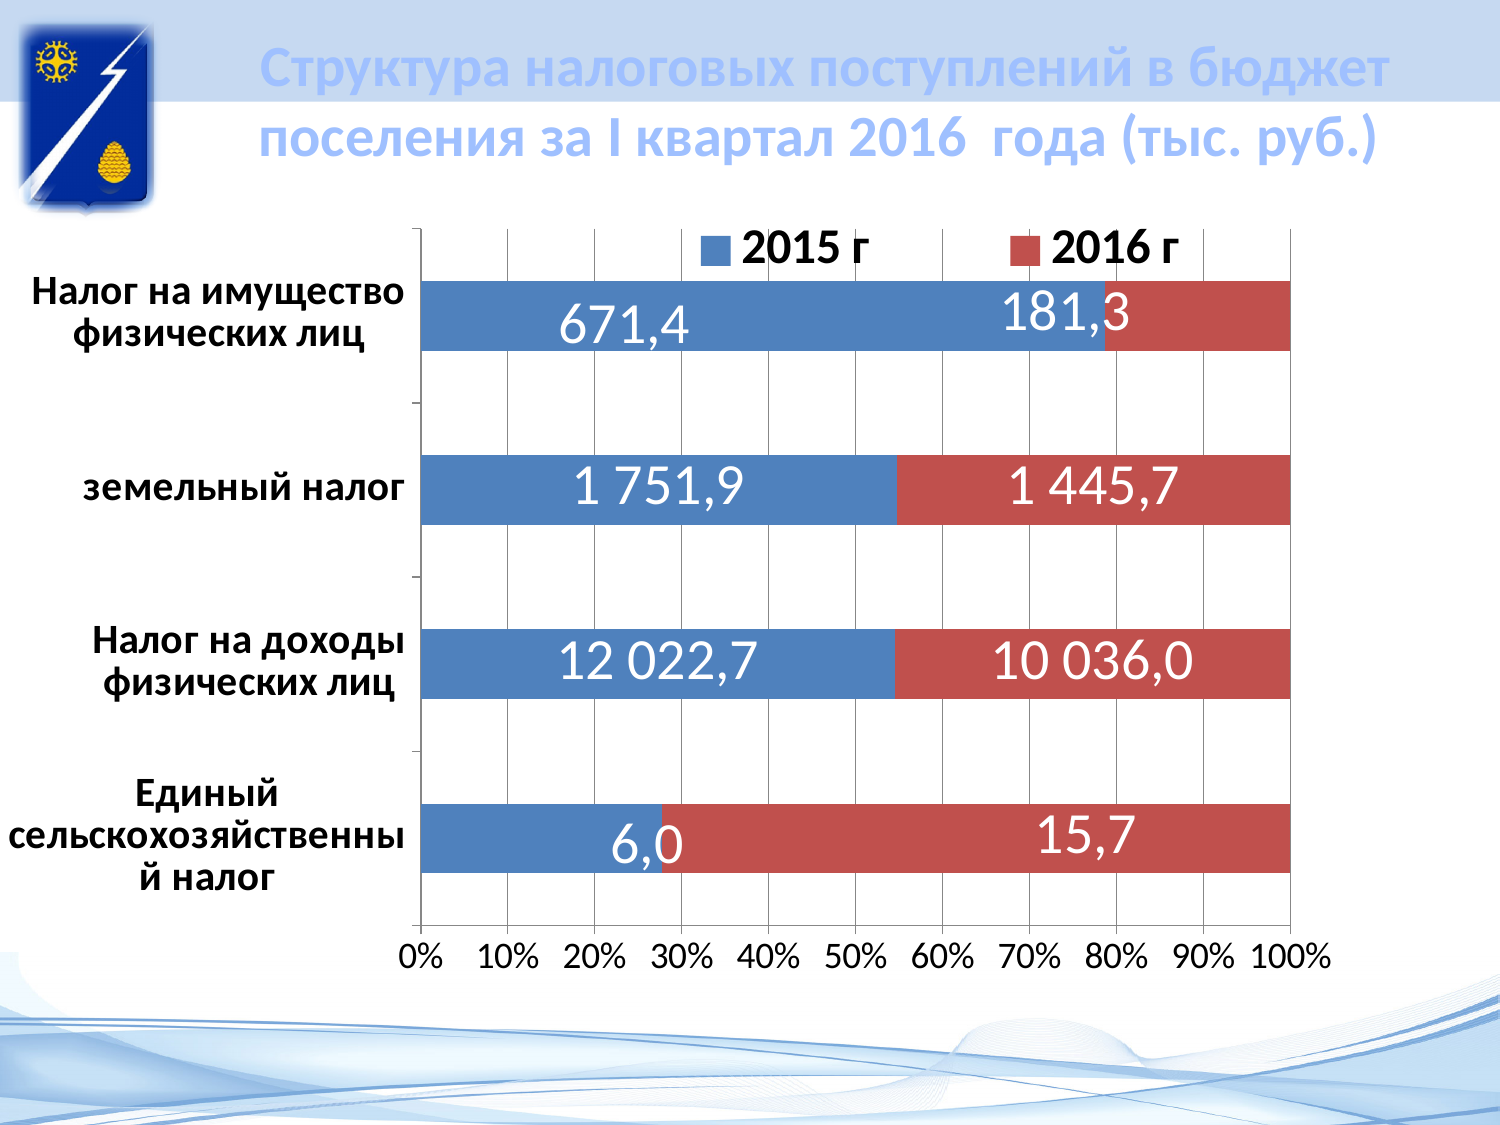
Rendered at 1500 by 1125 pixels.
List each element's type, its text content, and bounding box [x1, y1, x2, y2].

title Структура налоговых поступлений в бюджет поселения за I квартал 2016 года (тыс. руб.) [150, 20, 1500, 209]
picture [17, 30, 160, 216]
picture [0, 952, 1500, 1125]
chart [8, 216, 1345, 1027]
